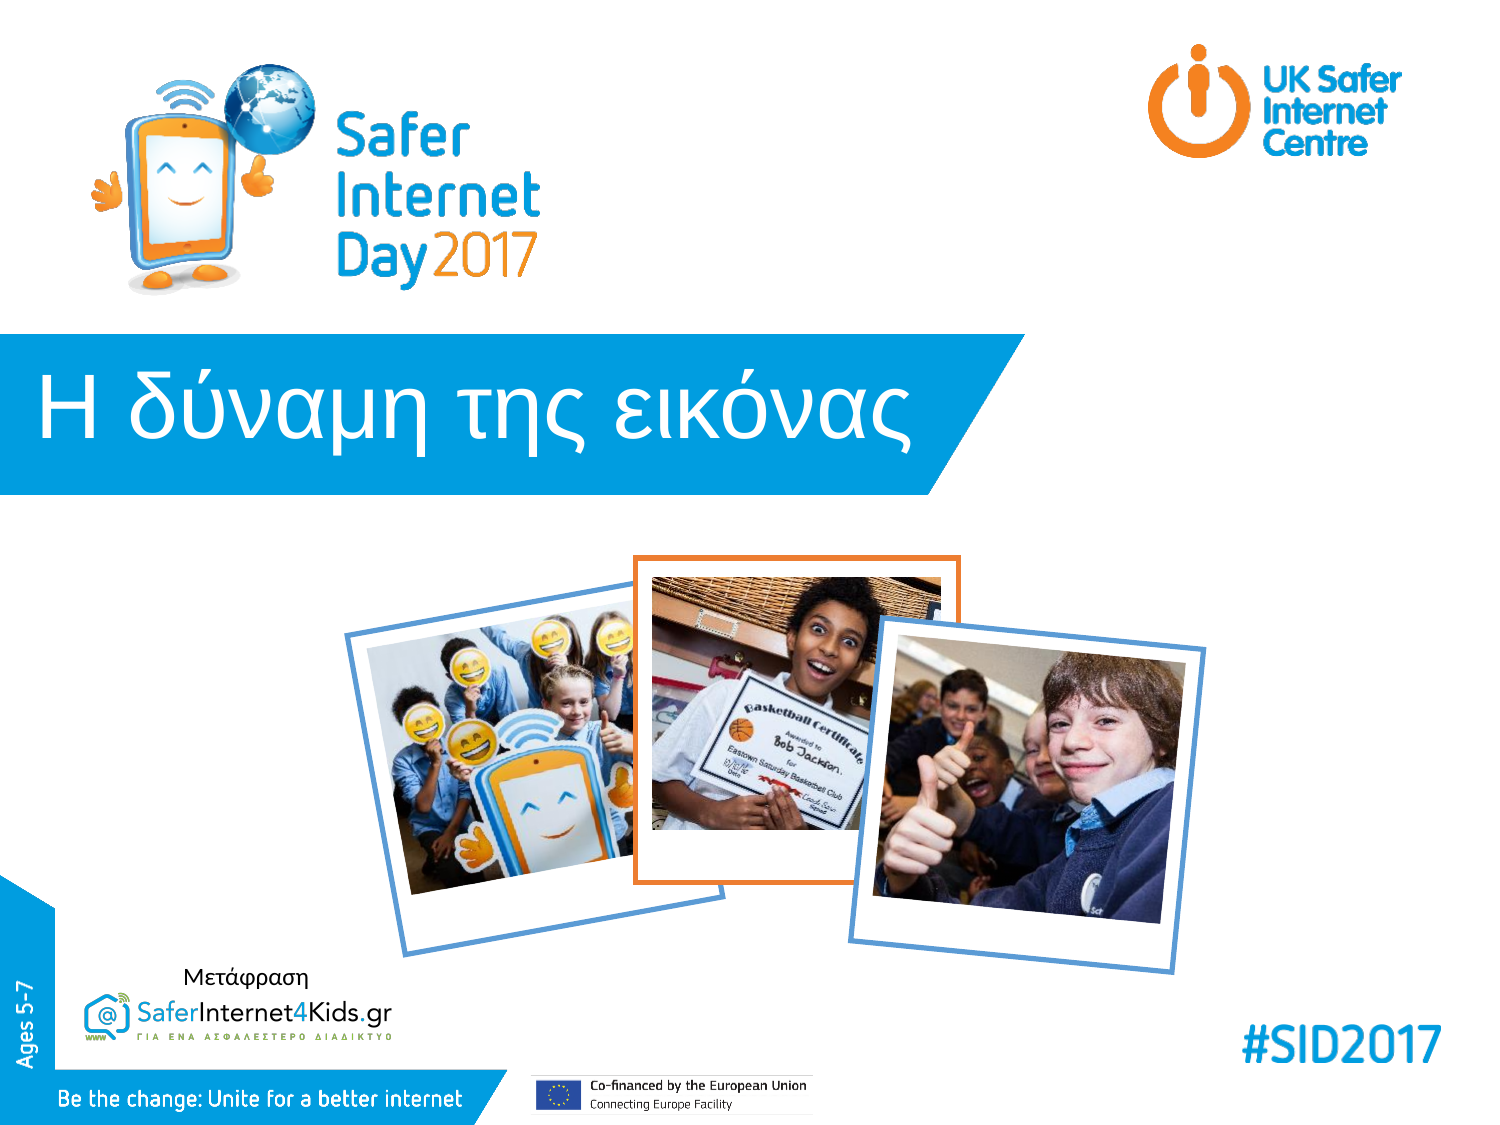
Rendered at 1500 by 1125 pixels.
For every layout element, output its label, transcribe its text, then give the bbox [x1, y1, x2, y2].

picture [1255, 1024, 1262, 1035]
picture [139, 1091, 145, 1105]
picture [360, 1097, 368, 1103]
picture [445, 1097, 453, 1106]
picture [771, 390, 812, 437]
picture [22, 1032, 32, 1041]
picture [1387, 1024, 1407, 1063]
picture [320, 1090, 326, 1105]
picture [367, 648, 373, 679]
picture [90, 1091, 95, 1103]
picture [17, 1056, 32, 1068]
picture [1412, 1024, 1434, 1063]
picture [344, 1090, 348, 1104]
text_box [373, 557, 1189, 958]
picture [742, 370, 753, 383]
picture [185, 390, 223, 438]
picture [1253, 1040, 1259, 1048]
picture [72, 1097, 80, 1103]
picture [547, 389, 584, 452]
picture [1319, 1031, 1332, 1057]
picture [268, 1094, 273, 1105]
picture [17, 1005, 24, 1013]
picture [723, 389, 766, 438]
picture [617, 389, 650, 438]
picture [43, 376, 93, 437]
picture [199, 370, 210, 383]
picture [1262, 1024, 1288, 1063]
picture [152, 1097, 159, 1105]
picture [929, 338, 1025, 495]
picture [458, 390, 491, 438]
picture [661, 390, 670, 437]
picture [820, 389, 865, 438]
picture [278, 389, 323, 438]
picture [412, 1097, 420, 1102]
picture [1429, 1034, 1441, 1063]
picture [111, 1097, 119, 1106]
picture [1251, 1053, 1257, 1063]
picture [188, 1097, 196, 1106]
title Η δύναμη της εικόνας [20, 281, 1335, 523]
picture [1326, 1024, 1358, 1063]
picture [386, 389, 424, 456]
picture [1351, 1024, 1377, 1063]
picture [1344, 77, 1351, 87]
picture [498, 389, 536, 456]
picture [334, 390, 372, 455]
picture [302, 1098, 310, 1104]
picture [177, 1097, 184, 1107]
picture [63, 28, 540, 281]
picture [532, 190, 540, 210]
picture [229, 390, 270, 437]
picture [1305, 1024, 1314, 1063]
picture [457, 1091, 461, 1104]
picture [60, 1093, 68, 1100]
picture [681, 390, 718, 437]
picture [1278, 1024, 1300, 1063]
picture [1375, 1030, 1388, 1058]
picture [22, 1044, 36, 1053]
picture [332, 1097, 340, 1103]
picture [873, 389, 910, 452]
picture [392, 1095, 398, 1105]
picture [131, 372, 174, 438]
picture [17, 982, 32, 990]
picture [1148, 44, 1402, 158]
picture [3, 875, 813, 1125]
picture [250, 1097, 258, 1103]
picture [1242, 1024, 1250, 1048]
picture [352, 1091, 356, 1103]
